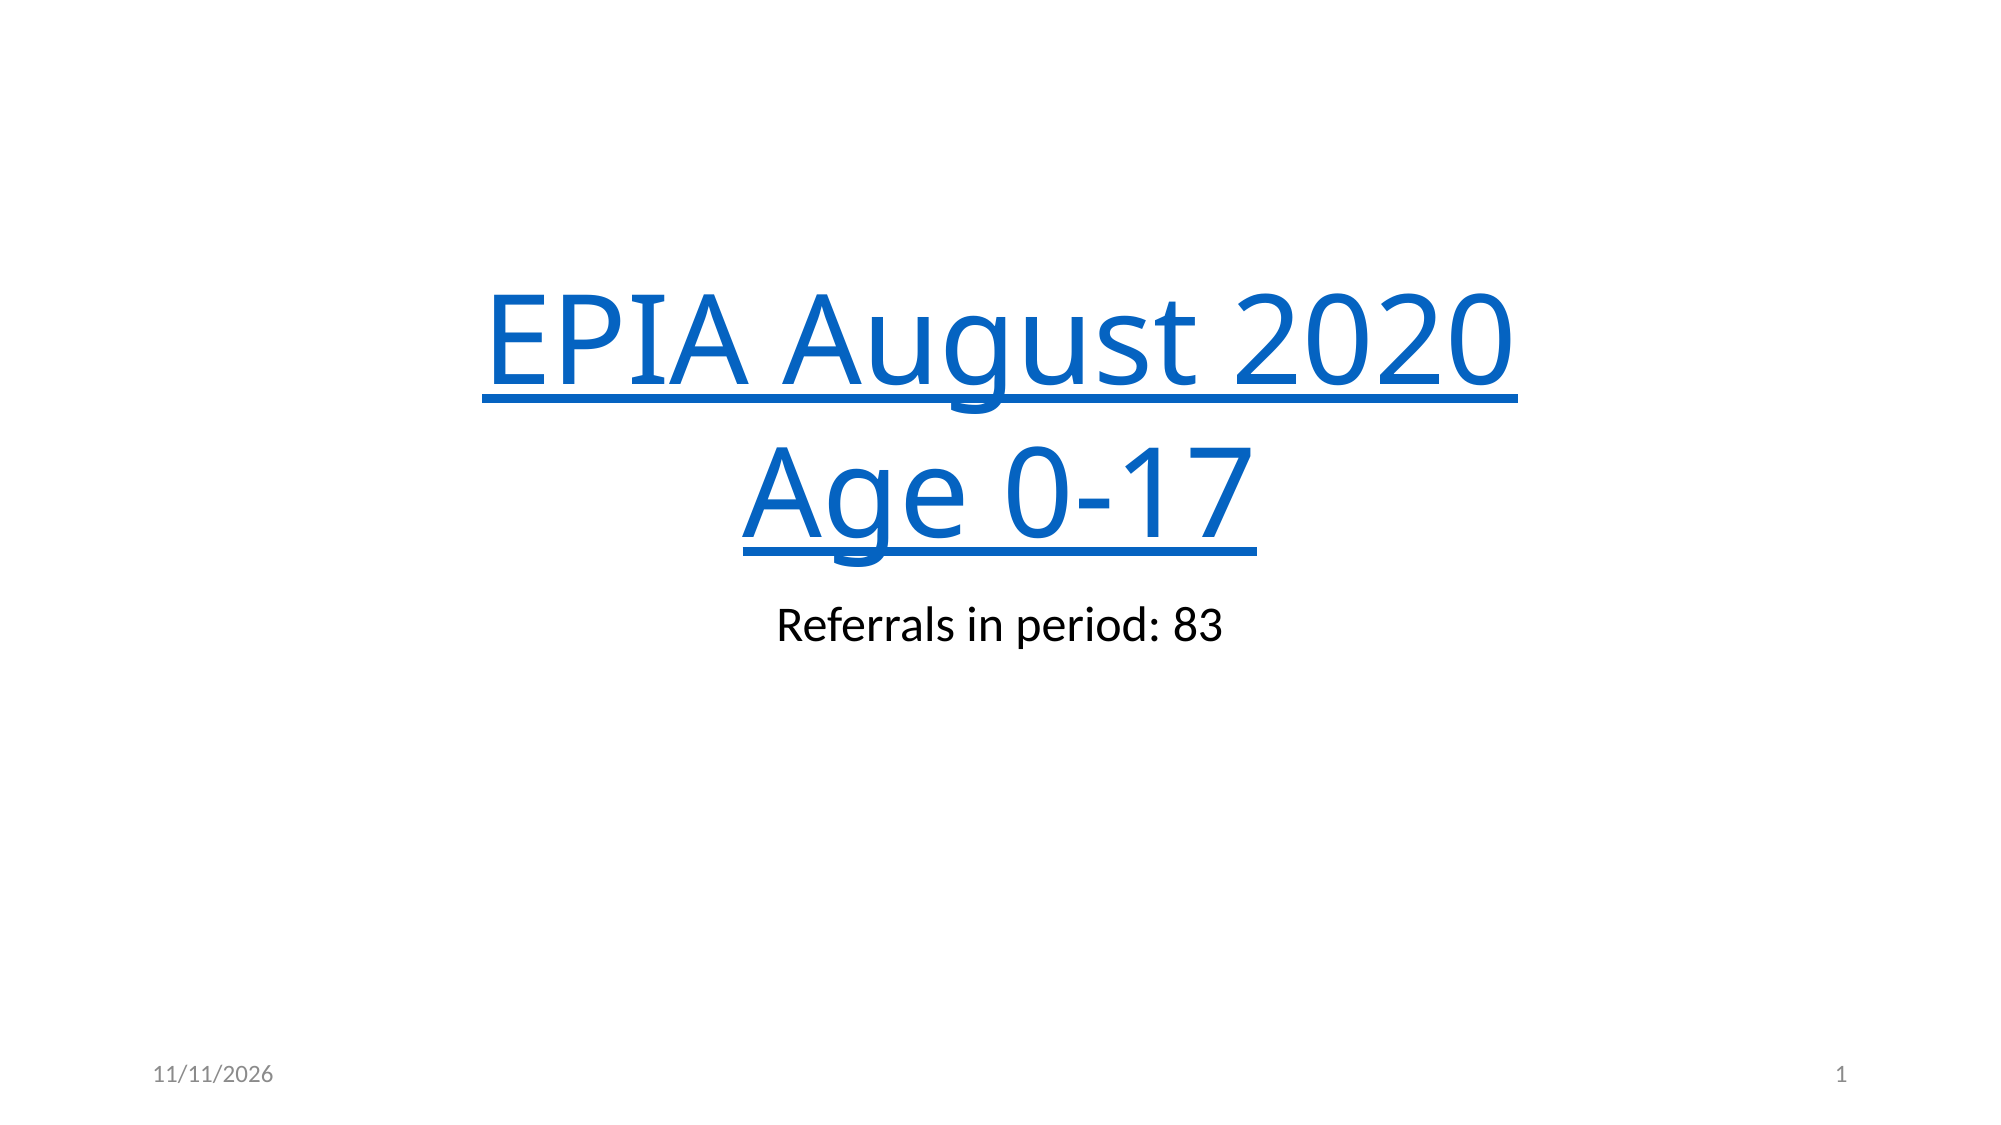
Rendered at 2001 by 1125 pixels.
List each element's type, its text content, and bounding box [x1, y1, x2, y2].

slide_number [137, 1042, 588, 1103]
slide_number 1 [1412, 1042, 1863, 1103]
subtitle Referrals in period: 83 [249, 590, 1750, 863]
title EPIA August 2020 Age 0-17 [249, 184, 1750, 576]
